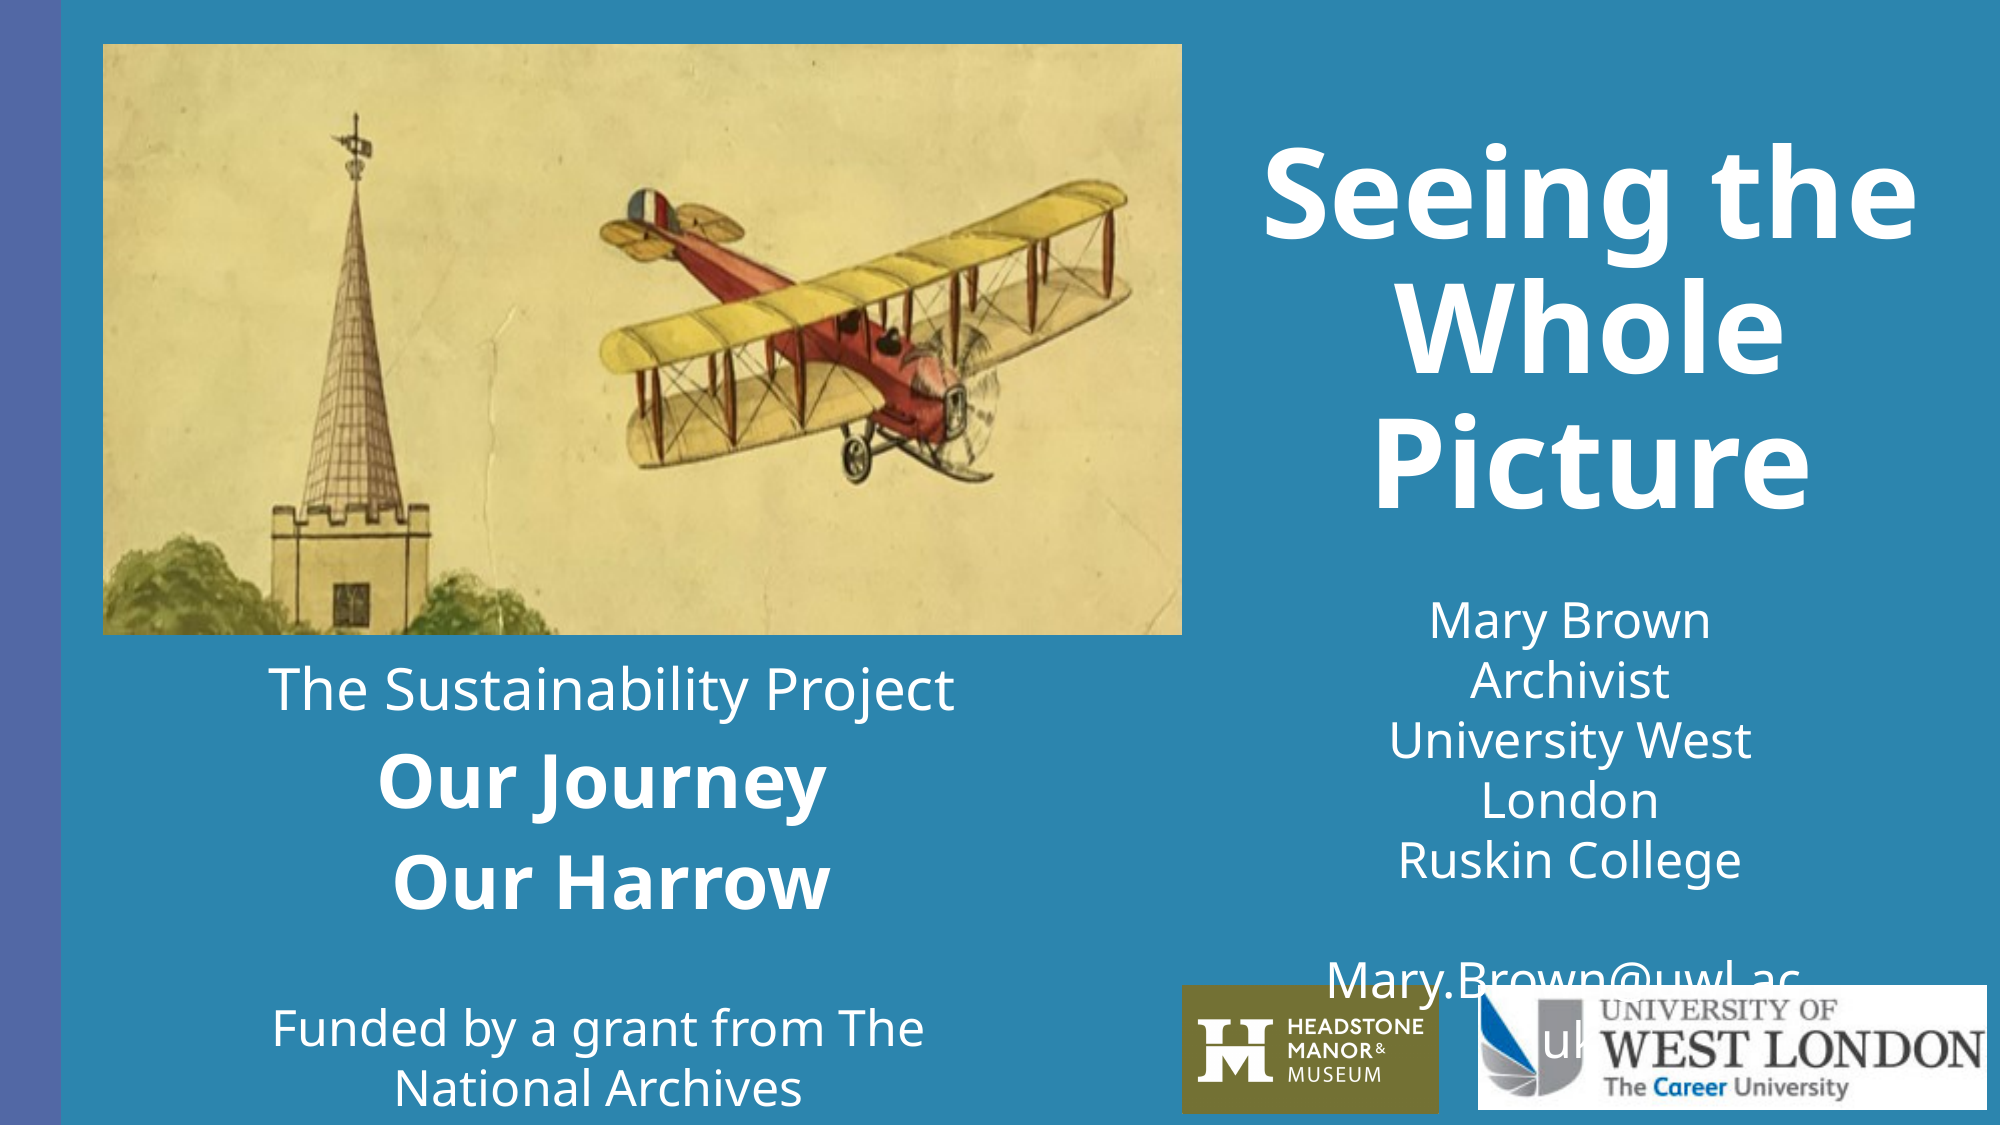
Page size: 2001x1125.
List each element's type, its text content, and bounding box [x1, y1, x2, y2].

picture [1181, 985, 1439, 1114]
text_box Mary Brown Archivist University West London Ruskin College Mary.Brown@uwl.ac.uk [1299, 581, 1842, 1077]
title Seeing the Whole Picture [1183, 64, 2000, 544]
text_box Funded by a grant from The National Archives [169, 988, 1029, 1124]
subtitle The Sustainability Project Our Journey Our Harrow [41, 652, 1182, 961]
picture [1478, 985, 1987, 1110]
picture [103, 44, 1183, 635]
